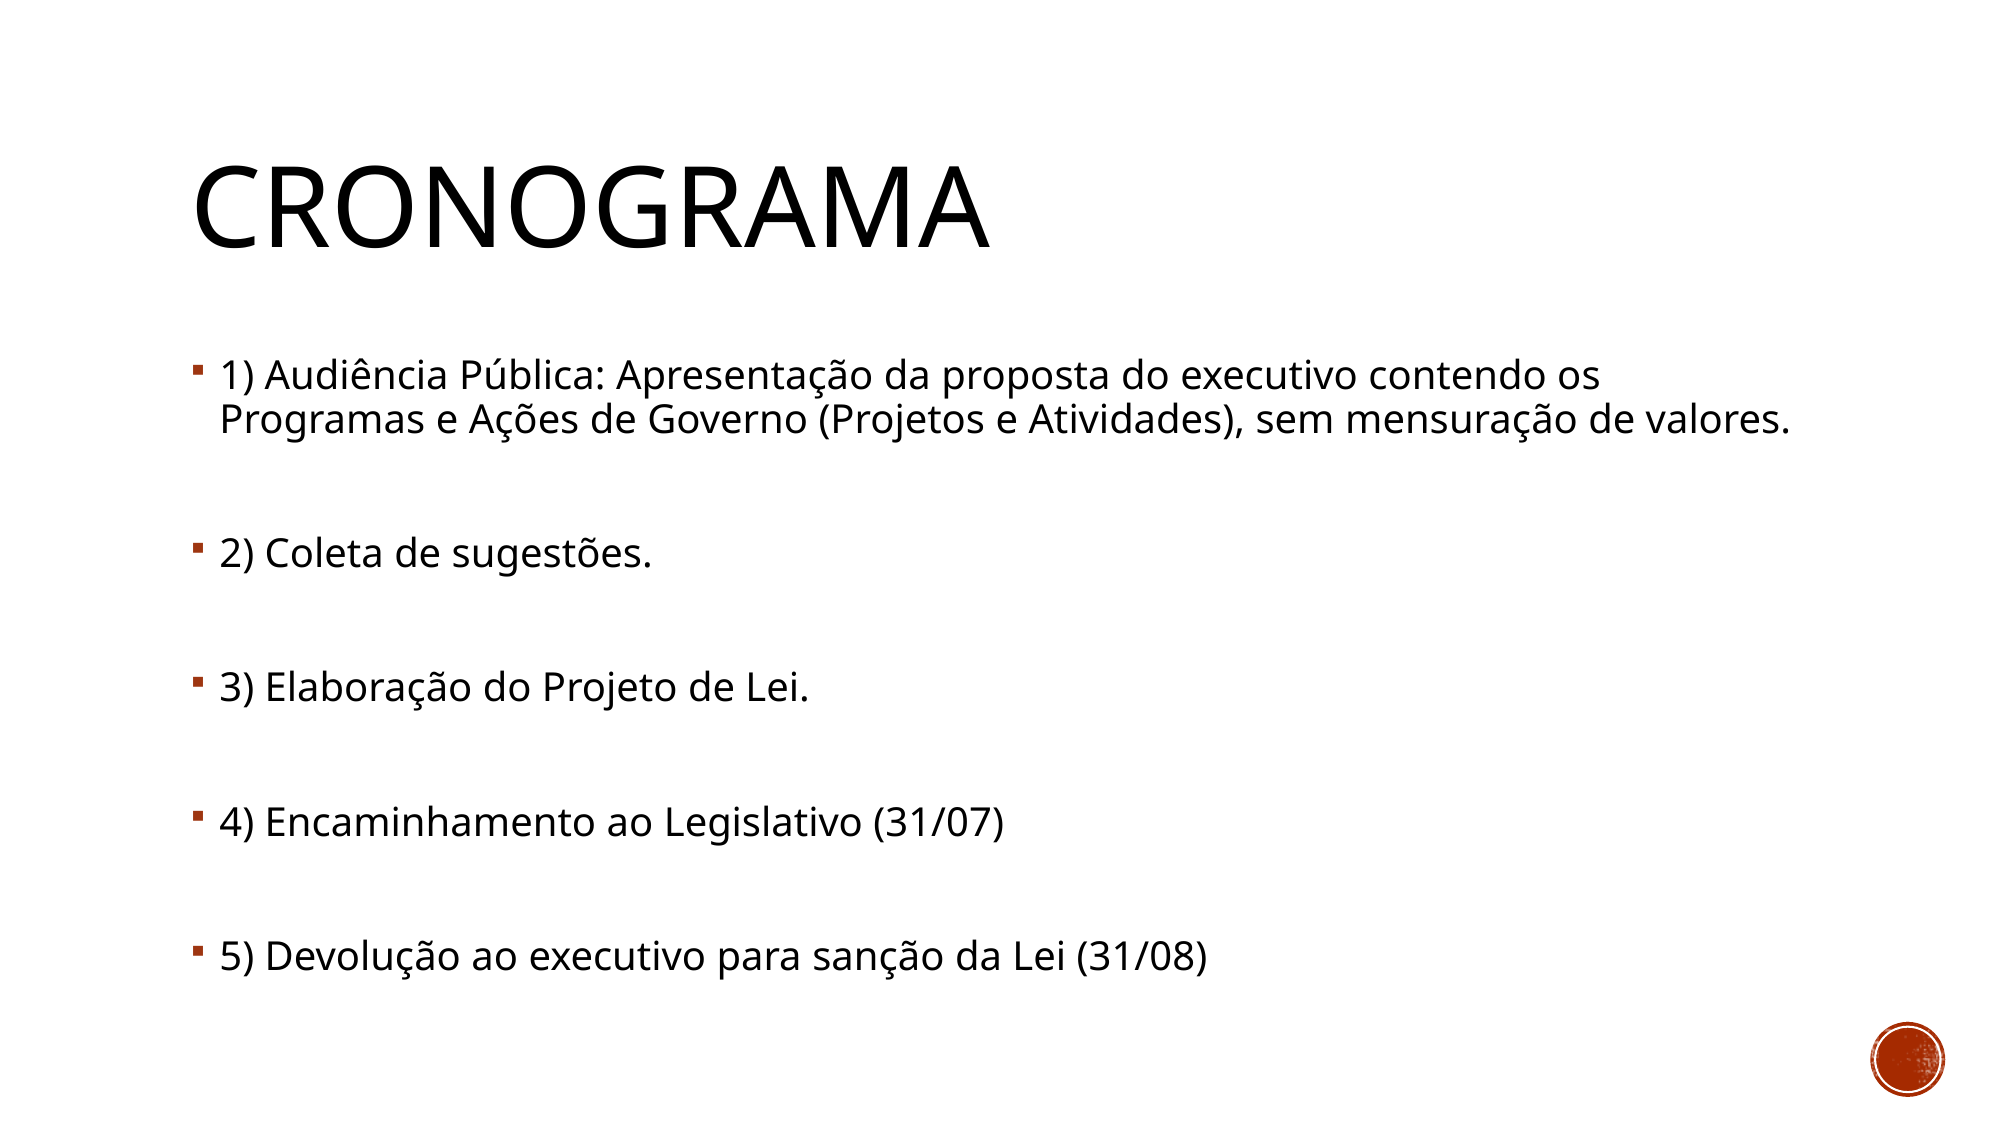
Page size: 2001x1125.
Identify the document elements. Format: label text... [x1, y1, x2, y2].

title cronograma [175, 79, 1826, 344]
list 1) Audiência Pública: Apresentação da proposta do executivo contendo os Programas e Ações de Governo (Projetos e Atividades), sem mensuração de valores. 2) Coleta de sugestões. 3) Elaboração do Projeto de Lei. 4) Encaminhamento ao Legislativo (31/07) 5) Devolução ao executivo para sanção da Lei (31/08) [175, 348, 1826, 1013]
